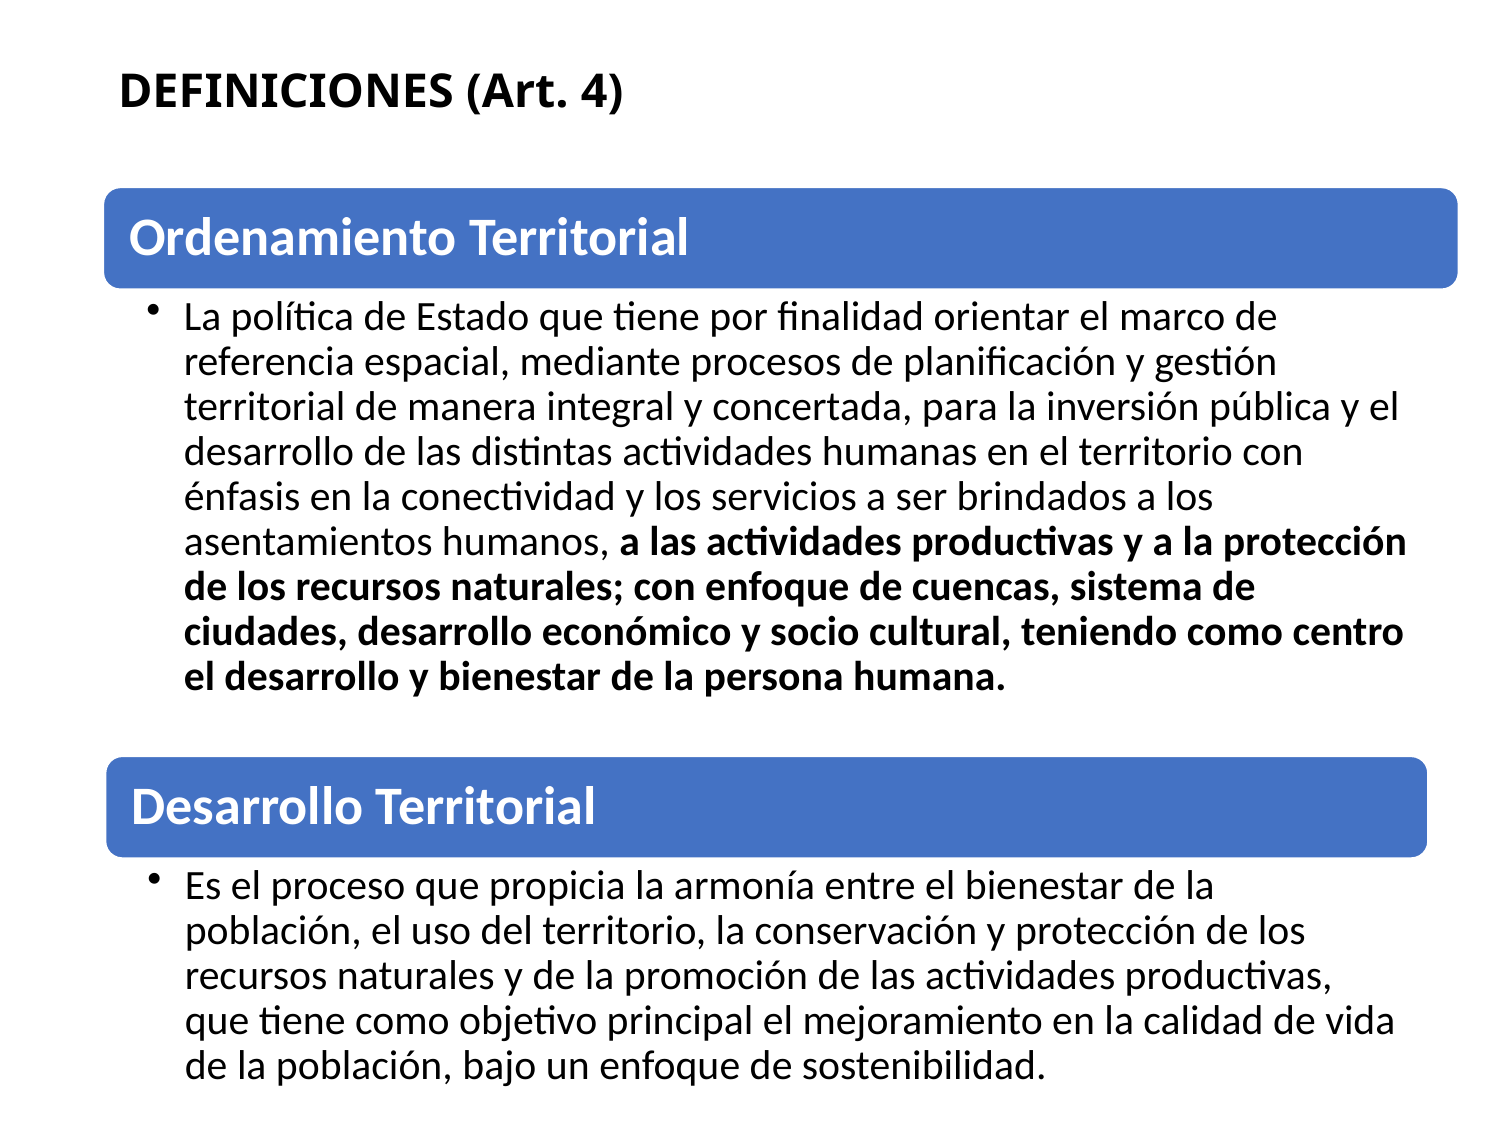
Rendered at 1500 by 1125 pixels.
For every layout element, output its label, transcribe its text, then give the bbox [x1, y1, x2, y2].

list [103, 184, 1459, 717]
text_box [105, 751, 1429, 1106]
title DEFINICIONES (Art. 4) [103, 59, 1397, 126]
